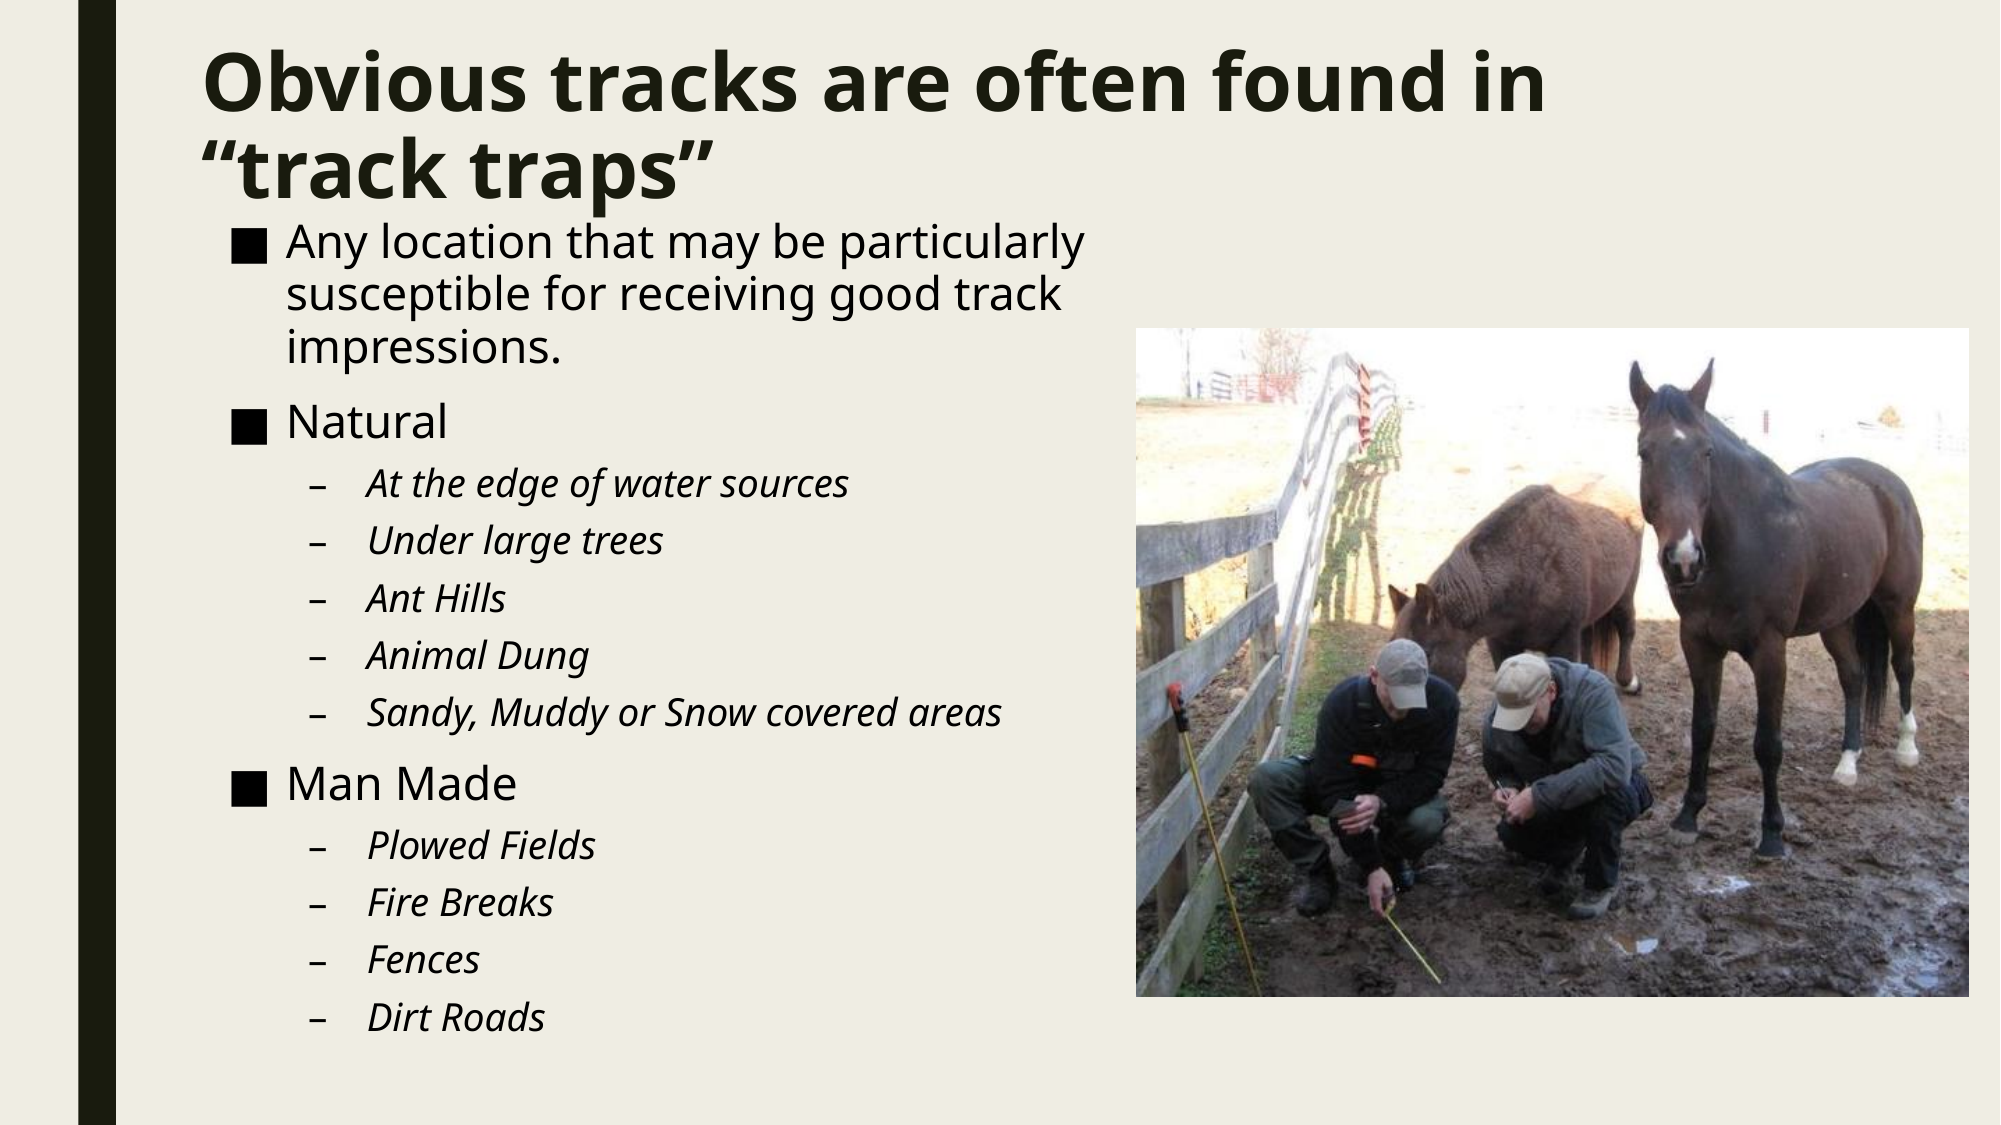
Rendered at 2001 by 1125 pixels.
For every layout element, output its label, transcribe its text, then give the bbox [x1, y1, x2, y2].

list Any location that may be particularly susceptible for receiving good track impressions. Natural At the edge of water sources Under large trees Ant Hills Animal Dung Sandy, Muddy or Snow covered areas Man Made Plowed Fields Fire Breaks Fences Dirt Roads [212, 208, 1176, 1050]
title Obvious tracks are often found in “track traps” [185, 35, 1779, 223]
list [1136, 328, 1969, 997]
